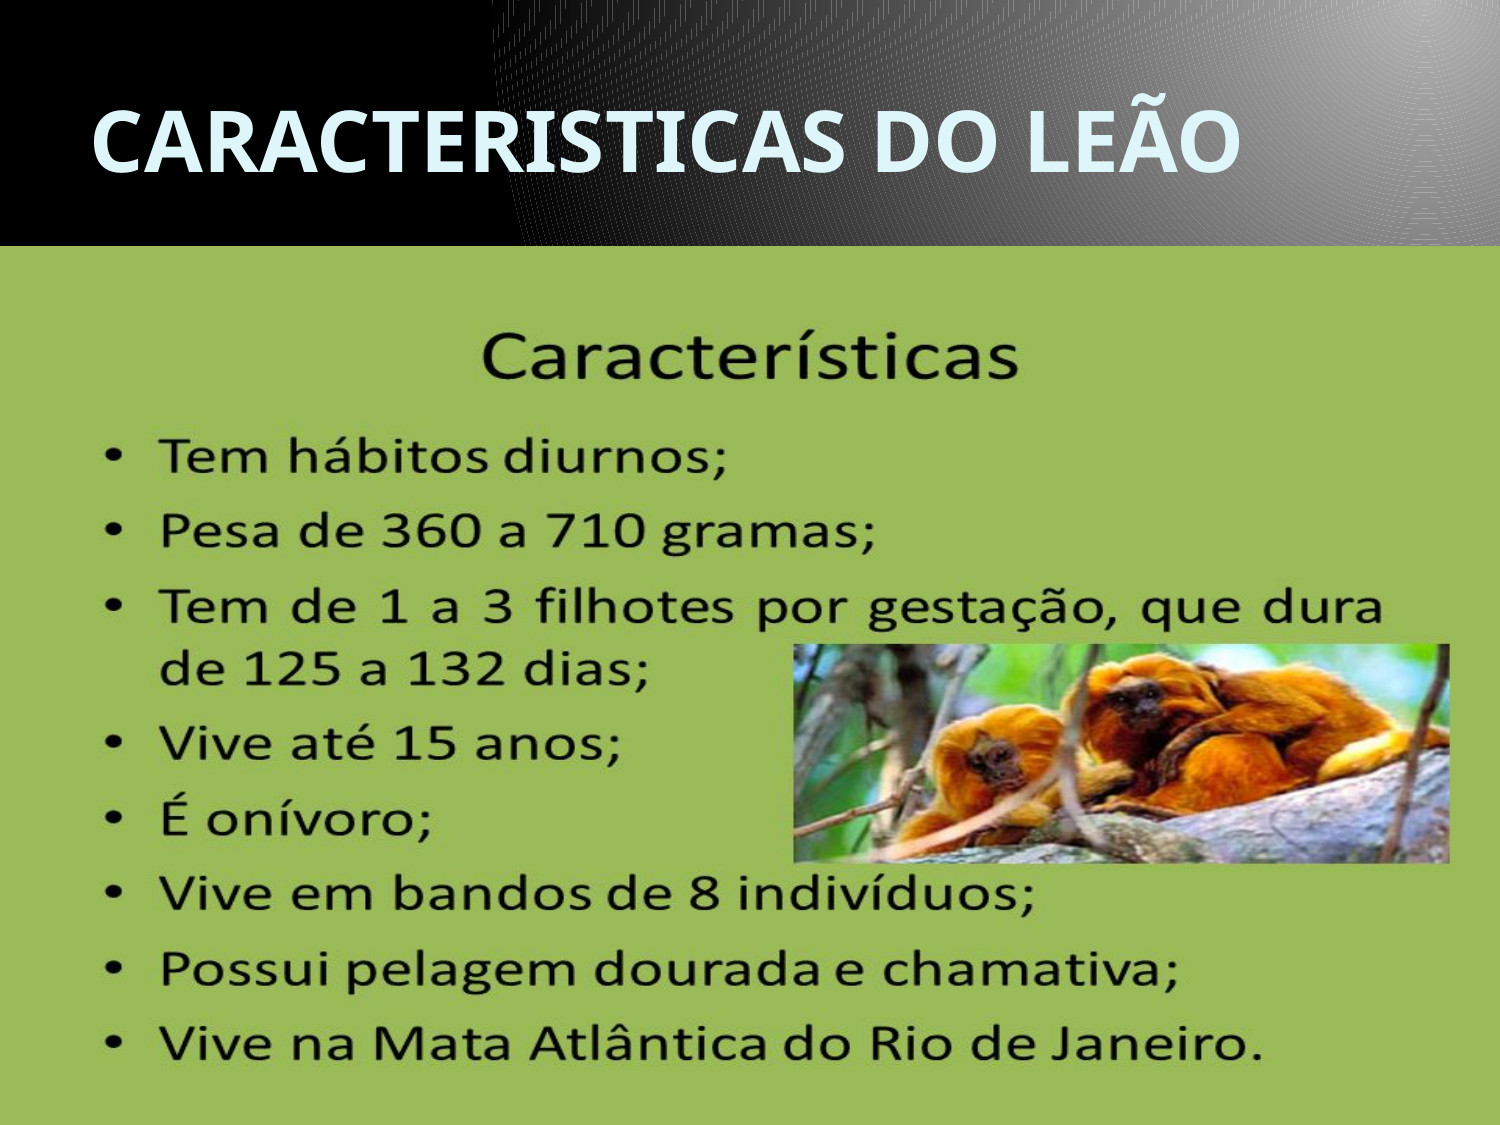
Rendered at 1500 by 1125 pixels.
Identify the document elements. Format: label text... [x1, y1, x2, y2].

title CARACTERISTICAS DO LEÃO [75, 45, 1425, 233]
picture [0, 245, 1500, 1125]
